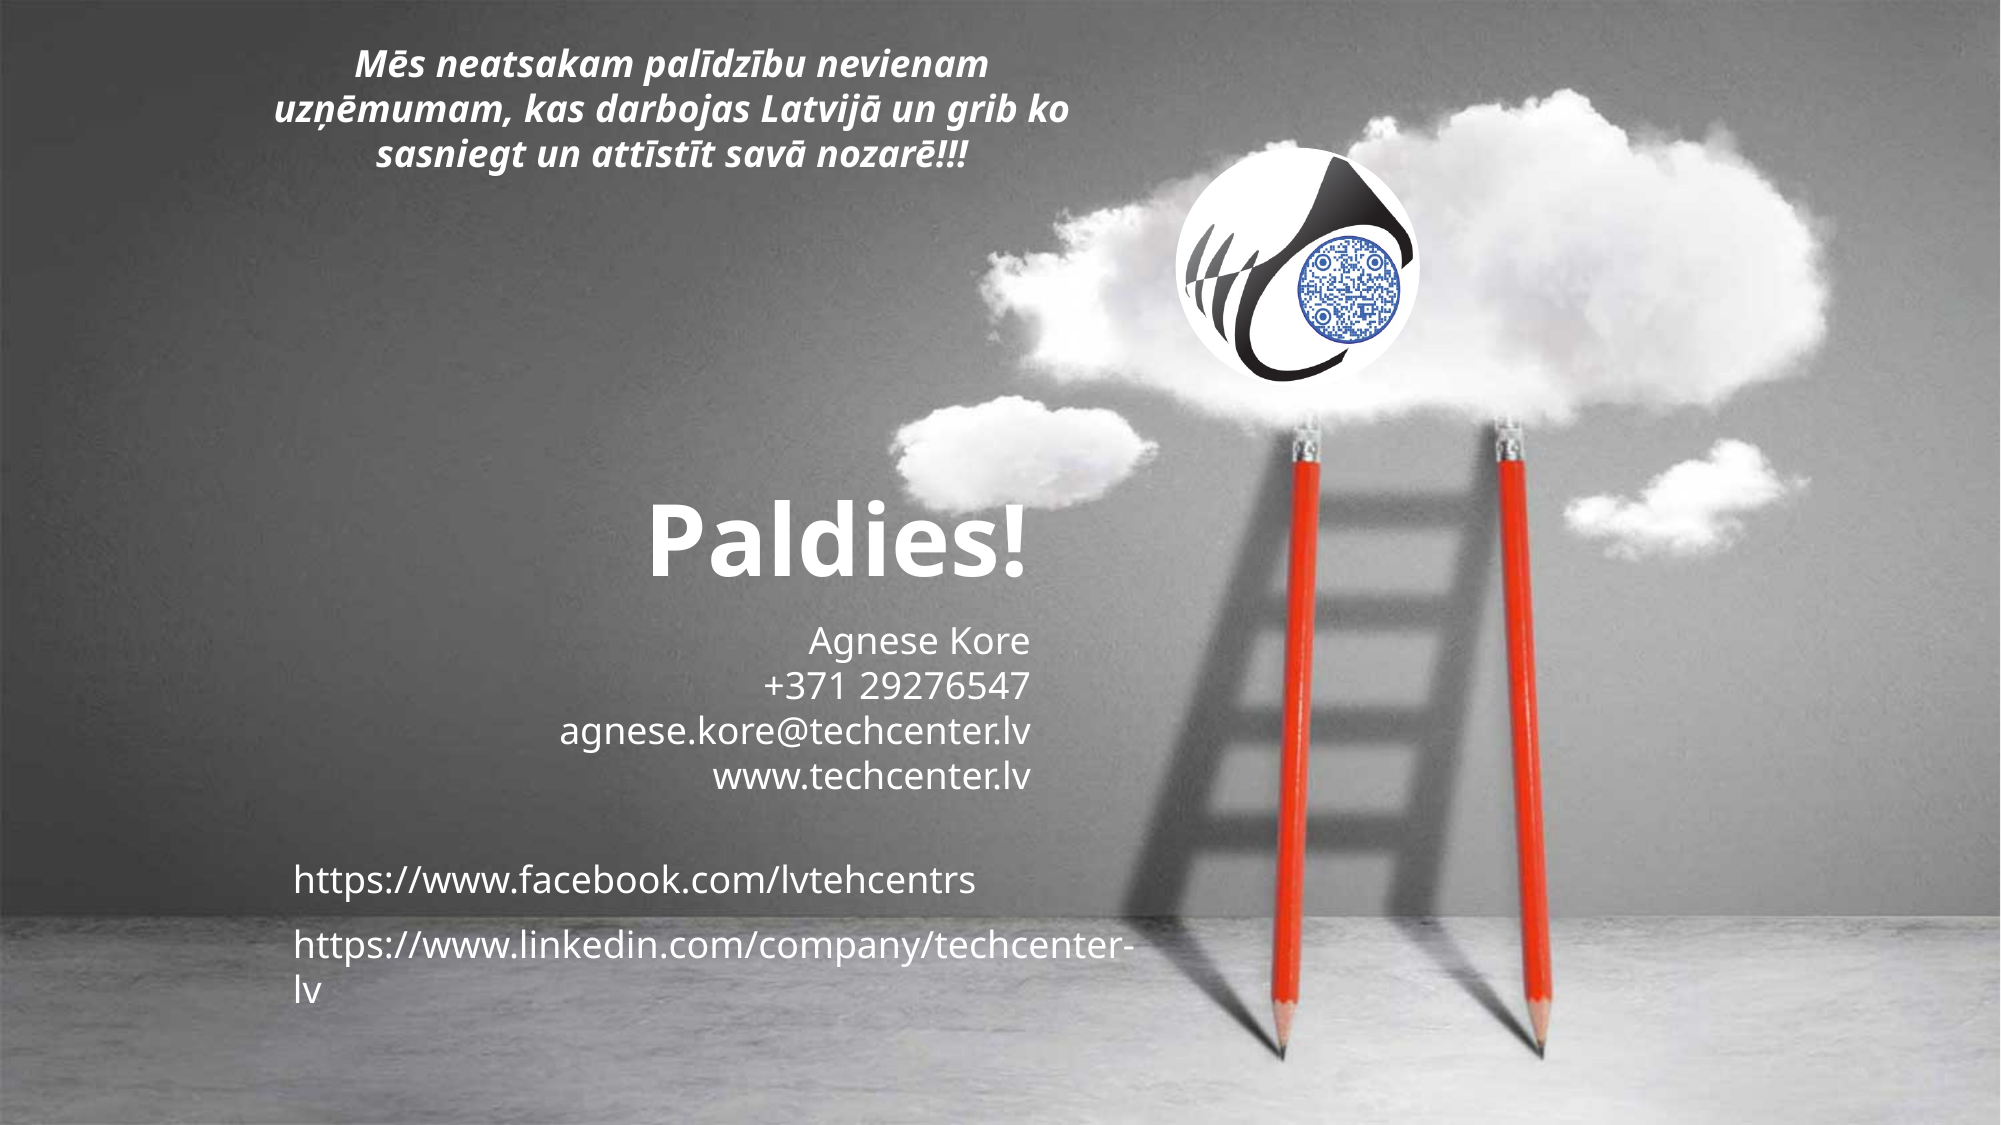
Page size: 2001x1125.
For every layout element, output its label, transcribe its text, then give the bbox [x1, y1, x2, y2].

picture [0, 0, 2001, 1125]
text_box [1175, 147, 1420, 388]
text_box Mēs neatsakam palīdzību nevienam uzņēmumam, kas darbojas Latvijā un grib ko sasniegt un attīstīt savā nozarē!!! [252, 32, 1092, 183]
text_box https://www.facebook.com/lvtehcentrs [278, 849, 1029, 909]
text_box https://www.linkedin.com/company/techcenter-lv [278, 913, 1152, 1019]
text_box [286, 468, 1048, 657]
text_box Agnese Kore +371 29276547 agnese.kore@techcenter.lv www.techcenter.lv [544, 657, 1046, 805]
